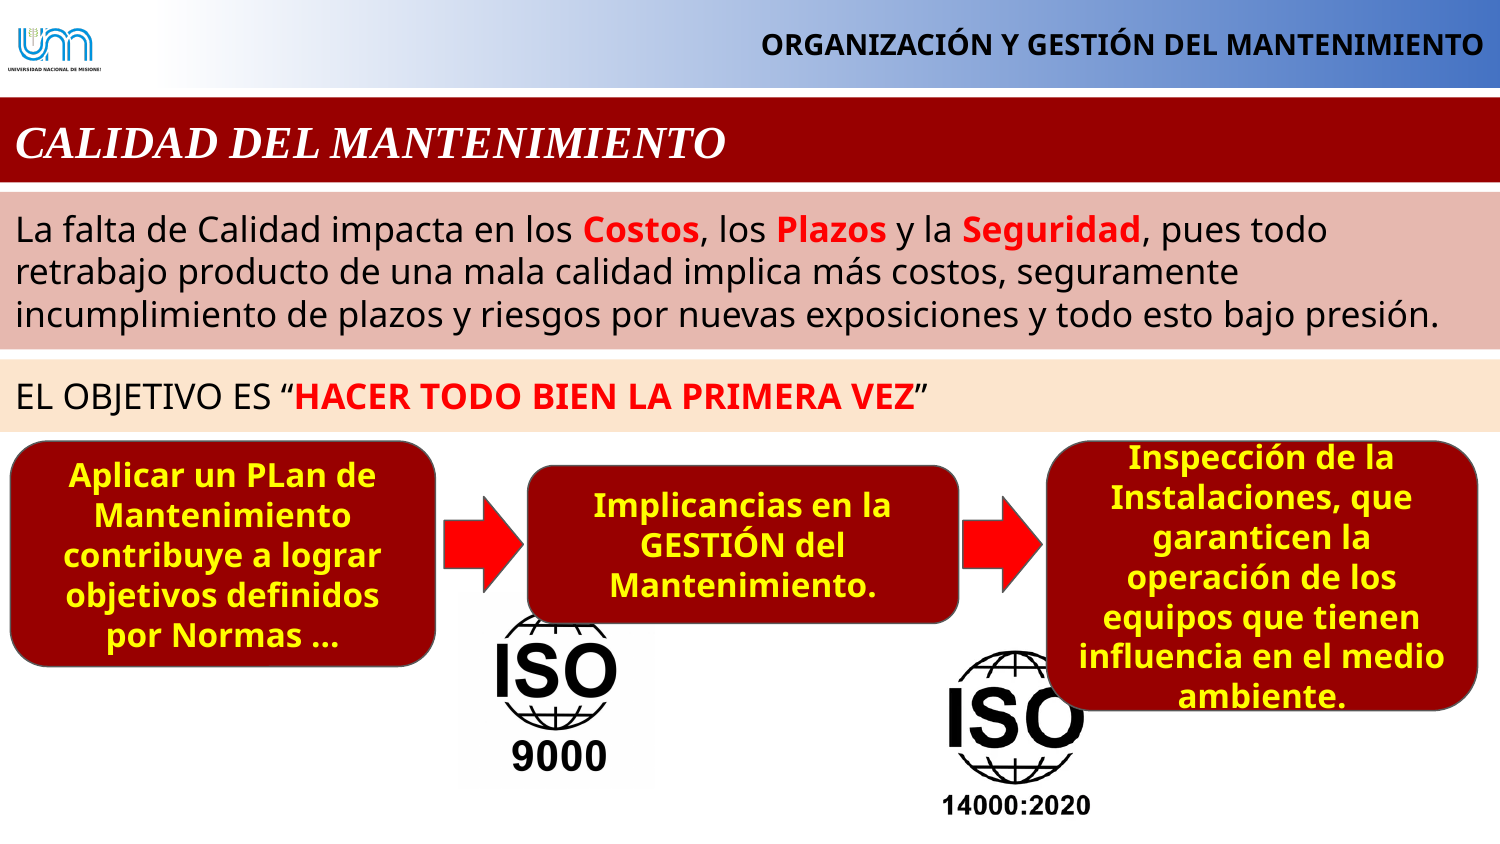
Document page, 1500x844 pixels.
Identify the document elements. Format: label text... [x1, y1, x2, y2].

text_box Aplicar un PLan de Mantenimiento contribuye a lograr objetivos definidos por Normas ... [10, 441, 436, 667]
text_box EL OBJETIVO ES “HACER TODO BIEN LA PRIMERA VEZ” [0, 359, 1500, 432]
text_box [0, 0, 1500, 89]
text_box [962, 496, 1043, 593]
picture [458, 592, 655, 789]
text_box La falta de Calidad impacta en los Costos, los Plazos y la Seguridad, pues todo retrabajo producto de una mala calidad implica más costos, seguramente incumplimiento de plazos y riesgos por nuevas exposiciones y todo esto bajo presión. [0, 191, 1500, 350]
picture [924, 634, 1108, 832]
text_box Implicancias en la GESTIÓN del Mantenimiento. [527, 465, 959, 624]
text_box Inspección de la Instalaciones, que garanticen la operación de los equipos que tienen influencia en el medio ambiente. [1046, 441, 1478, 711]
text_box [444, 496, 524, 590]
text_box CALIDAD DEL MANTENIMIENTO [0, 97, 1500, 183]
